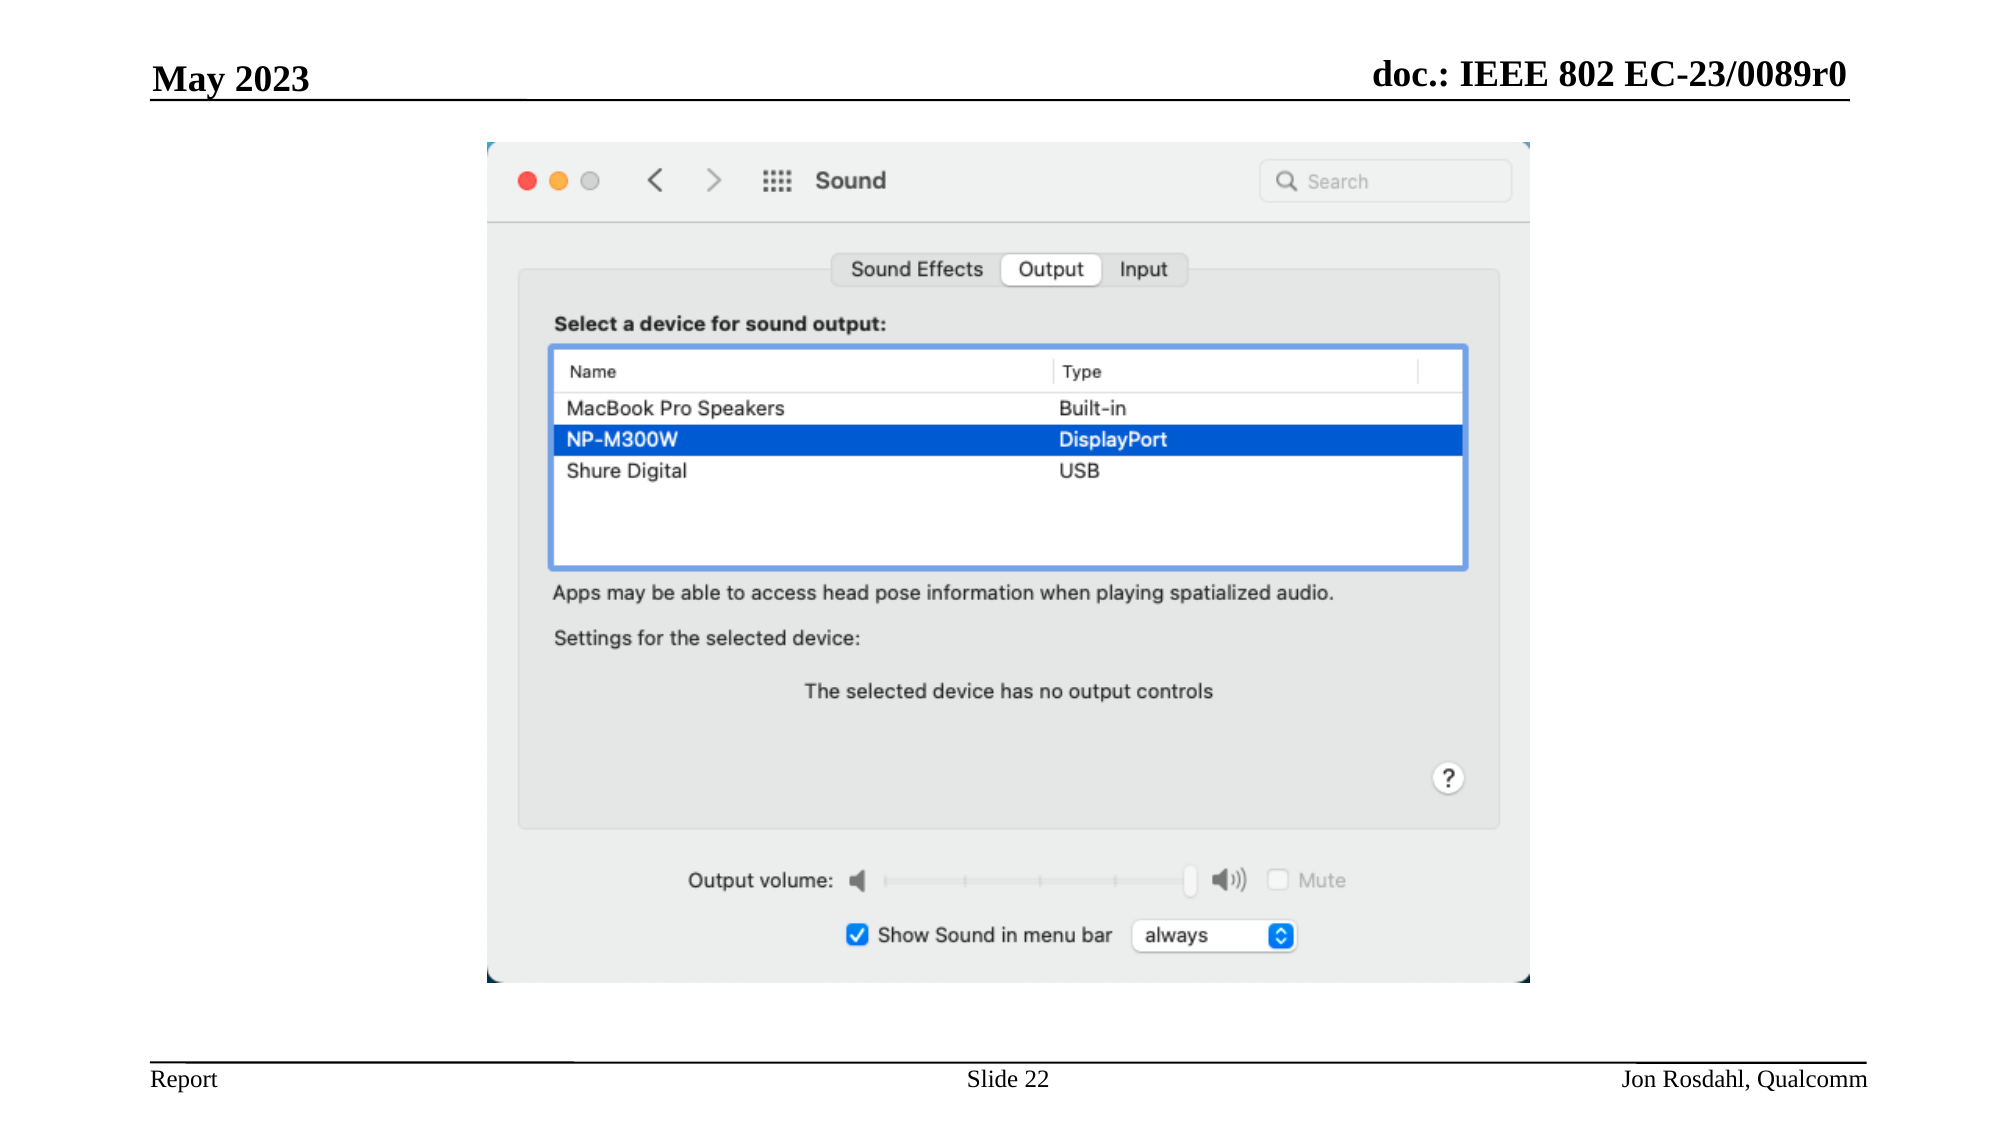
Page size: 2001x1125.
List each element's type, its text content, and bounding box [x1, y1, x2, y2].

footer Jon Rosdahl, Qualcomm [1171, 1061, 1869, 1093]
picture [486, 141, 1530, 984]
slide_number Slide 22 [950, 1061, 1067, 1123]
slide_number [152, 54, 563, 100]
